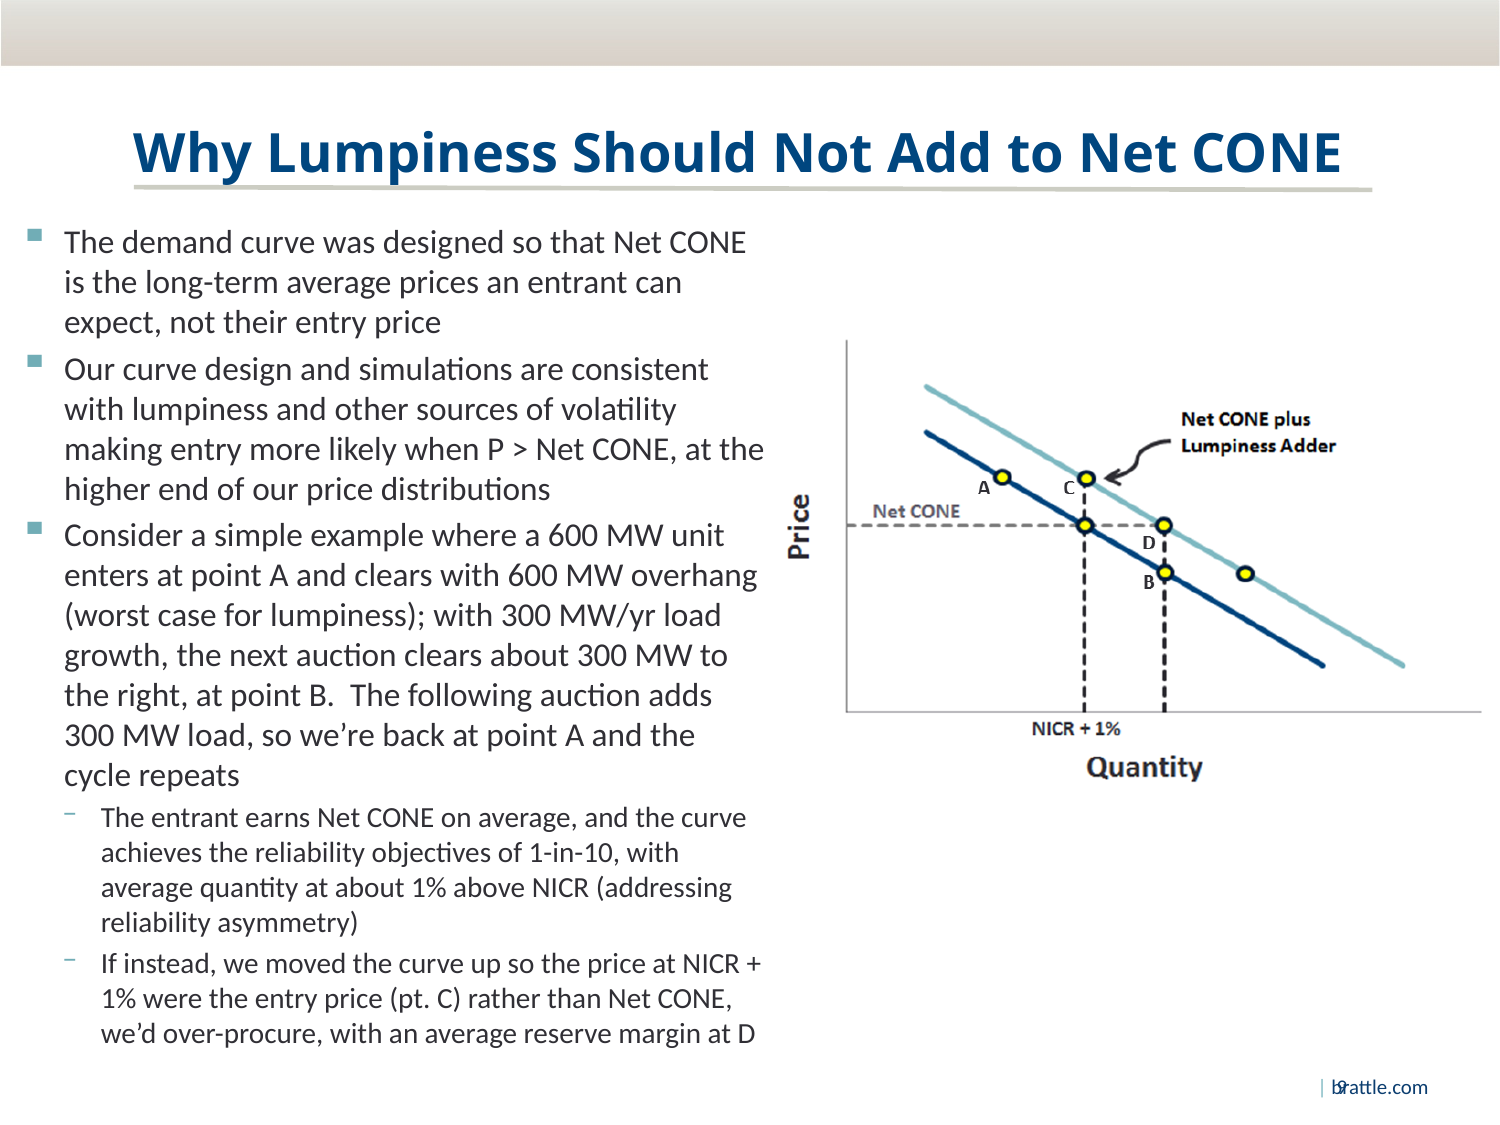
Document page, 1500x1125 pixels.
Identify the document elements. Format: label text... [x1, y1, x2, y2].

list The demand curve was designed so that Net CONE is the long-term average prices an entrant can expect, not their entry price Our curve design and simulations are consistent with lumpiness and other sources of volatility making entry more likely when P > Net CONE, at the higher end of our price distributions Consider a simple example where a 600 MW unit enters at point A and clears with 600 MW overhang (worst case for lumpiness); with 300 MW/yr load growth, the next auction clears about 300 MW to the right, at point B. The following auction adds 300 MW load, so we’re back at point A and the cycle repeats The entrant earns Net CONE on average, and the curve achieves the reliability objectives of 1-in-10, with average quantity at about 1% above NICR (addressing reliability asymmetry) If instead, we moved the curve up so the price at NICR + 1% were the entry price (pt. C) rather than Net CONE, we’d over-procure, with an average reserve margin at D [0, 213, 785, 918]
picture [0, 0, 1500, 1125]
title Why Lumpiness Should Not Add to Net CONE [134, 104, 1373, 191]
